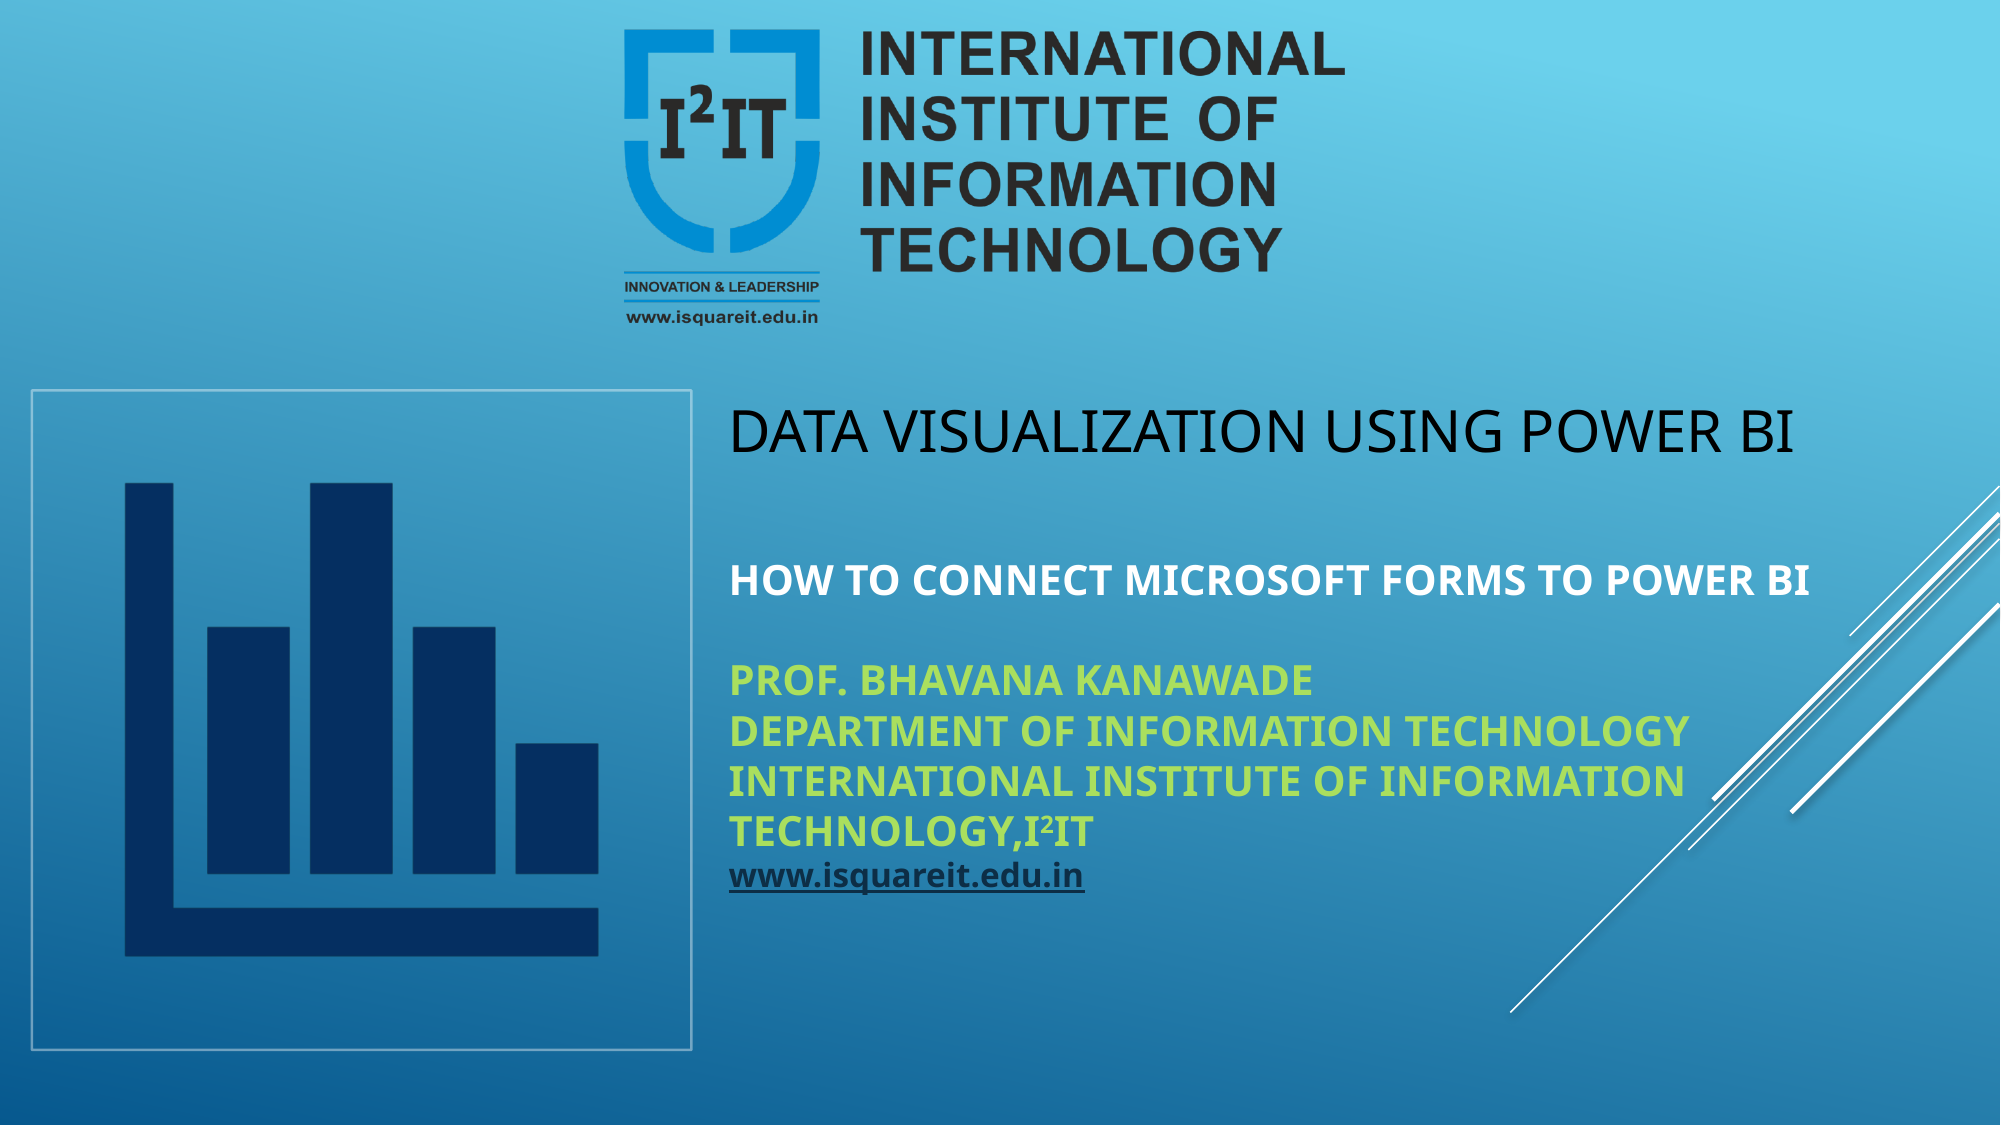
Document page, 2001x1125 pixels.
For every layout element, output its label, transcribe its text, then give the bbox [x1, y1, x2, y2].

picture [582, 1, 1387, 354]
picture [32, 391, 691, 1050]
title Data visualization using power bi how to connect Microsoft forms to power bi Prof. Bhavana Kanawade Department of information technology international institute of information technology,I2IT www.isquareit.edu.in [713, 353, 1983, 1031]
